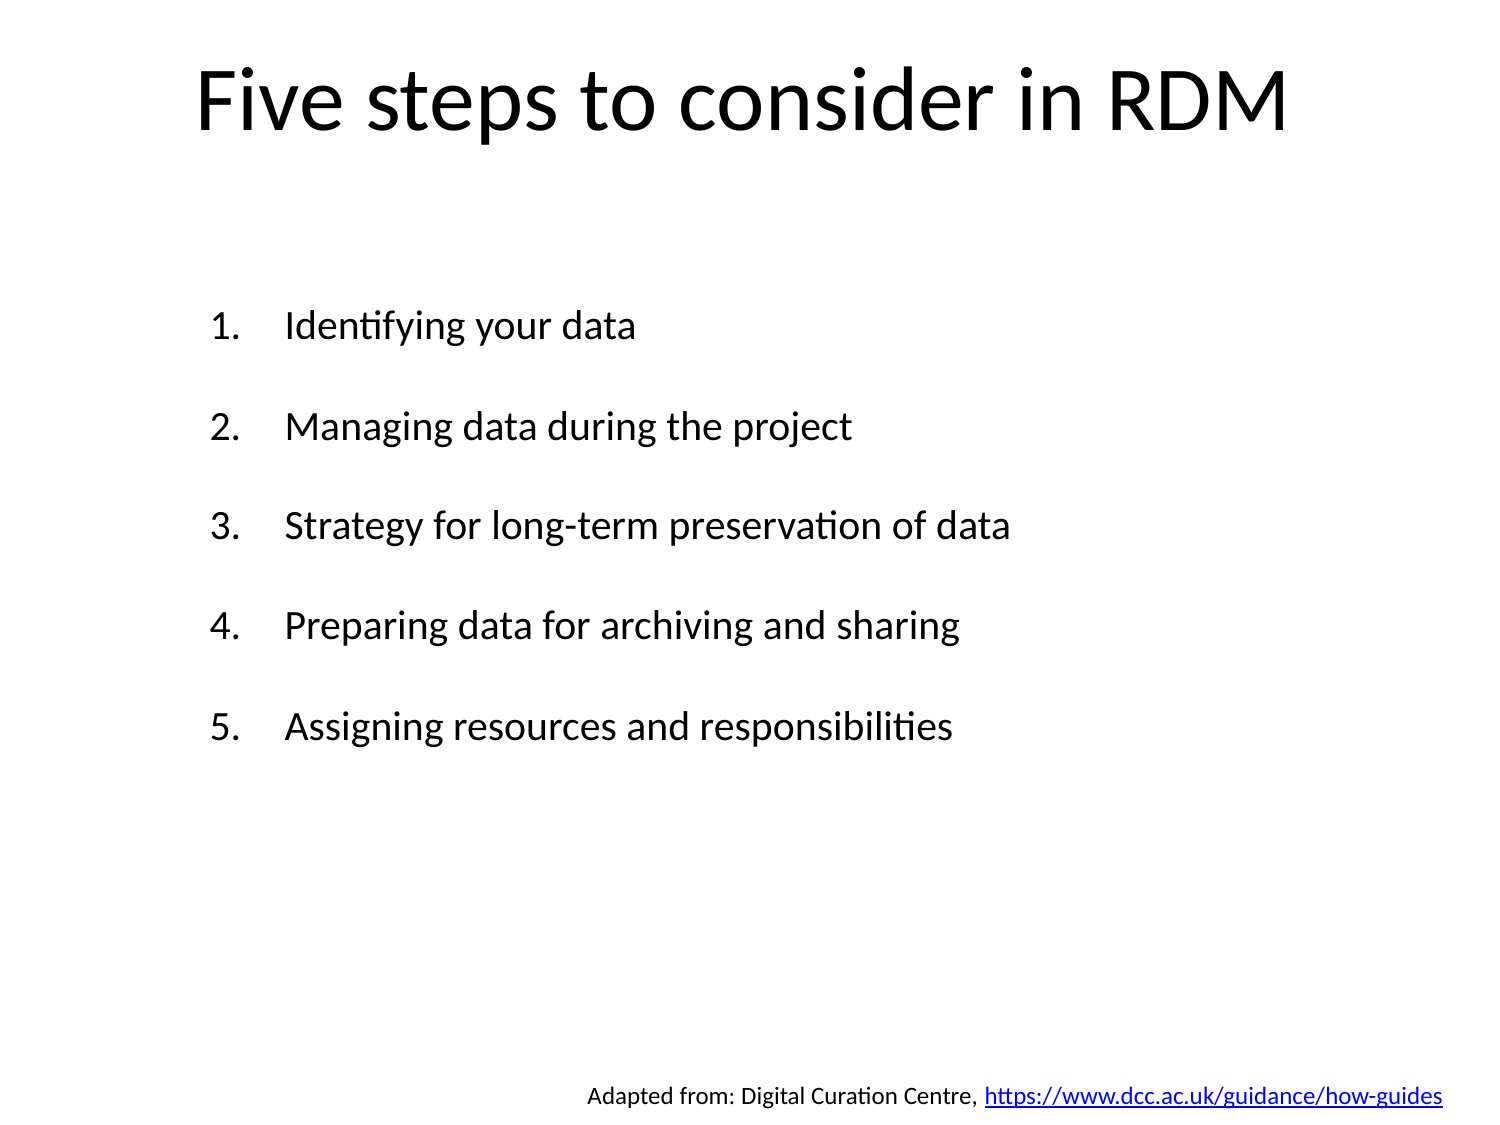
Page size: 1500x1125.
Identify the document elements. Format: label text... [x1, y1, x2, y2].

text_box Identifying your data Managing data during the project Strategy for long-term preservation of data Preparing data for archiving and sharing Assigning resources and responsibilities [194, 290, 1294, 756]
title Five steps to consider in RDM [112, 0, 1376, 188]
text_box Adapted from: Digital Curation Centre, https://www.dcc.ac.uk/guidance/how-guides [572, 1072, 1495, 1117]
